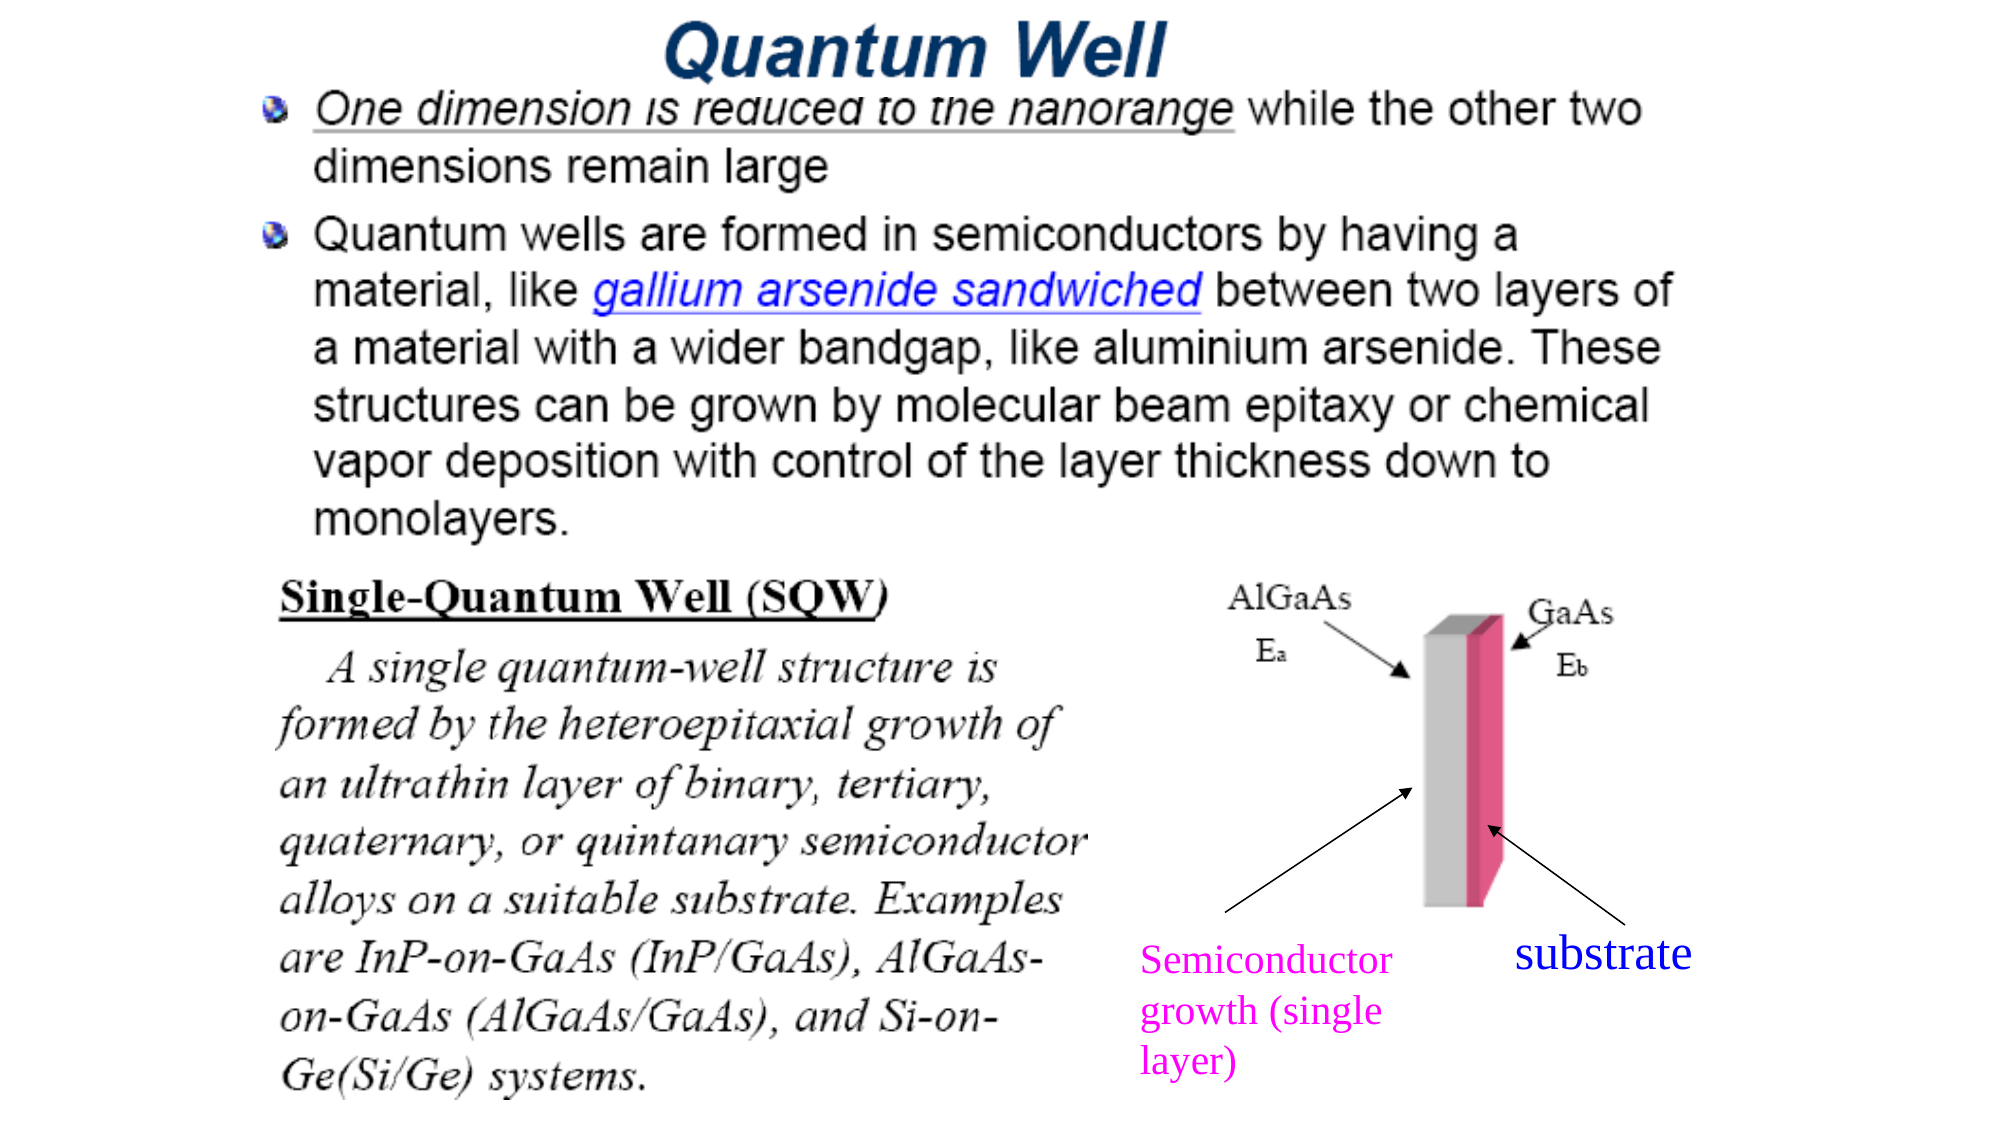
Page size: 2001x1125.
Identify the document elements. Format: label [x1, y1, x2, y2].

text_box [1124, 537, 1750, 1091]
picture [249, 0, 1713, 548]
text_box [274, 569, 1088, 1100]
